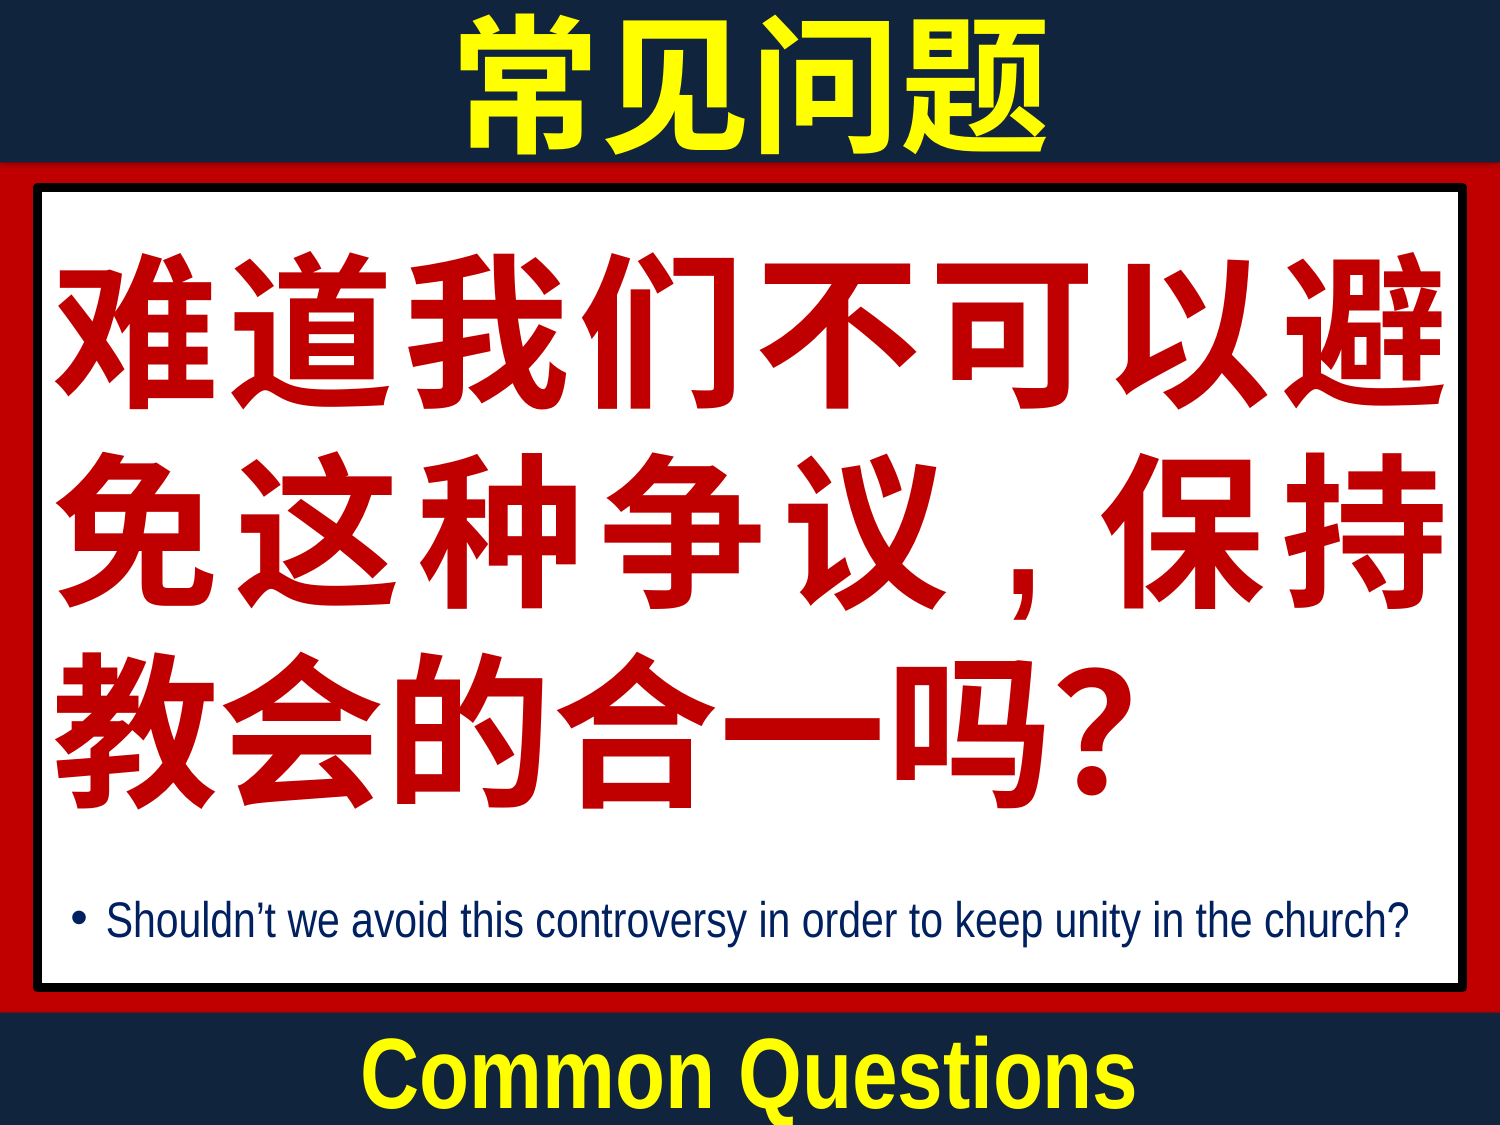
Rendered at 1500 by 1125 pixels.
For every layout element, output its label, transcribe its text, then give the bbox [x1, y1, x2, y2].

text_box 常见问题 [0, 0, 1500, 163]
text_box 难道我们不可以避免这种争议,保持教会的合一吗？ Shouldn’t we avoid this controversy in order to keep unity in the church? [35, 185, 1464, 990]
text_box Common Questions [0, 1012, 1500, 1125]
